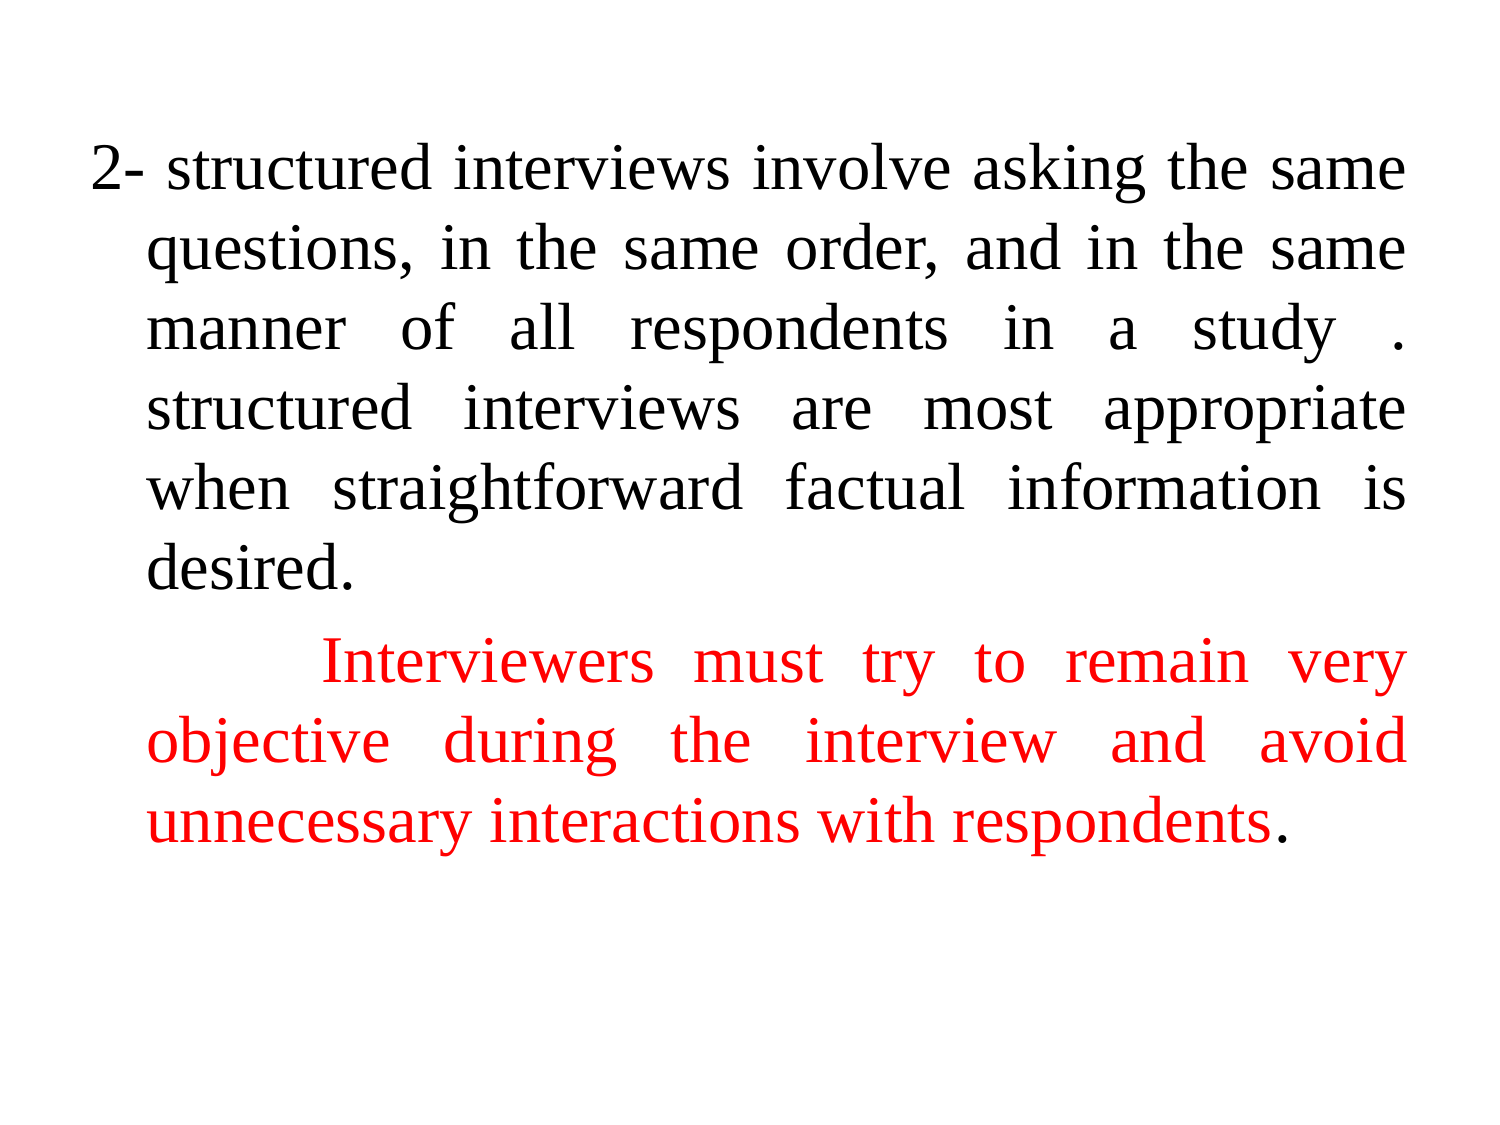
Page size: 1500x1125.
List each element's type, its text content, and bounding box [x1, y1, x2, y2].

list 2- structured interviews involve asking the same questions, in the same order, and in the same manner of all respondents in a study . structured interviews are most appropriate when straightforward factual information is desired. Interviewers must try to remain very objective during the interview and avoid unnecessary interactions with respondents. [75, 115, 1425, 858]
